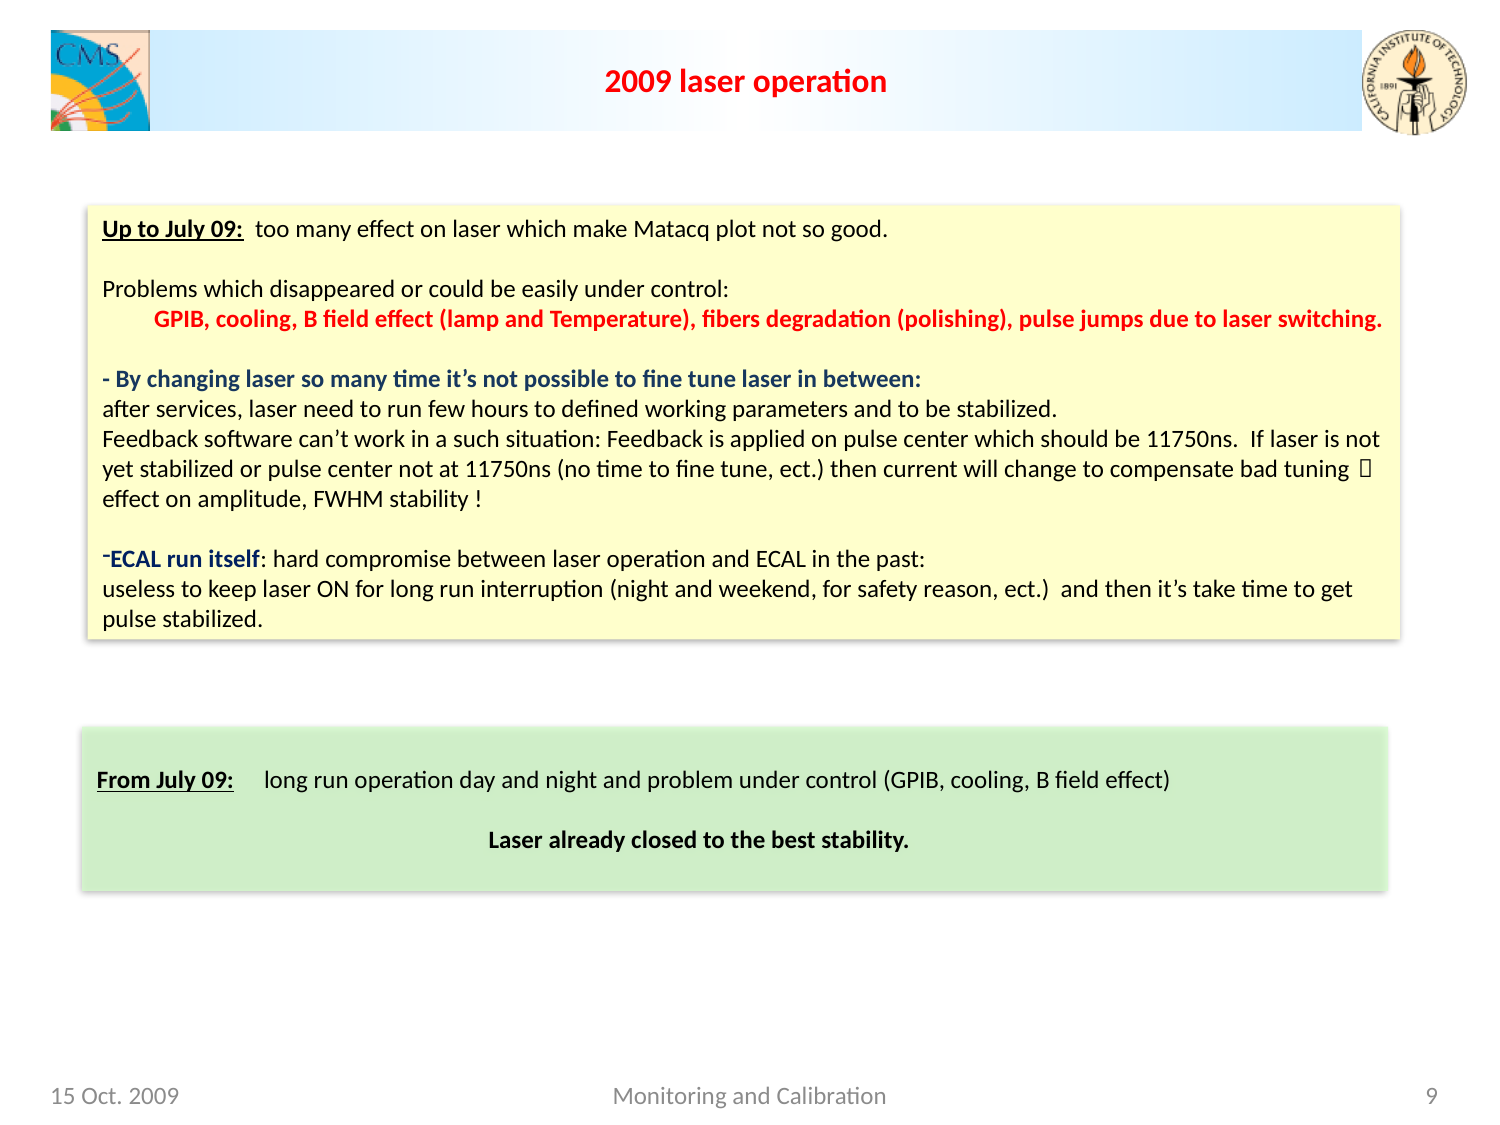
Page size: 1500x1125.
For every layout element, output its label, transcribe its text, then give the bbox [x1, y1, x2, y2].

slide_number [35, 1065, 386, 1125]
text_box From July 09: long run operation day and night and problem under control (GPIB, cooling, B field effect) Laser already closed to the best stability. [82, 726, 1389, 891]
picture [1362, 30, 1475, 138]
slide_number 9 [1103, 1065, 1454, 1125]
text_box Up to July 09: too many effect on laser which make Matacq plot not so good. Problems which disappeared or could be easily under control: GPIB, cooling, B field effect (lamp and Temperature), fibers degradation (polishing), pulse jumps due to laser switching. - By changing laser so many time it’s not possible to fine tune laser in between: after services, laser need to run few hours to defined working parameters and to be stabilized. Feedback software can’t work in a such situation: Feedback is applied on pulse center which should be 11750ns. If laser is not yet stabilized or pulse center not at 11750ns (no time to fine tune, ect.) then current will change to compensate bad tuning  effect on amplitude, FWHM stability ! ECAL run itself: hard compromise between laser operation and ECAL in the past: useless to keep laser ON for long run interruption (night and weekend, for safety reason, ect.) and then it’s take time to get pulse stabilized. [87, 205, 1400, 640]
footer Monitoring and Calibration [512, 1065, 988, 1125]
text_box 2009 laser operation [397, 39, 1103, 120]
